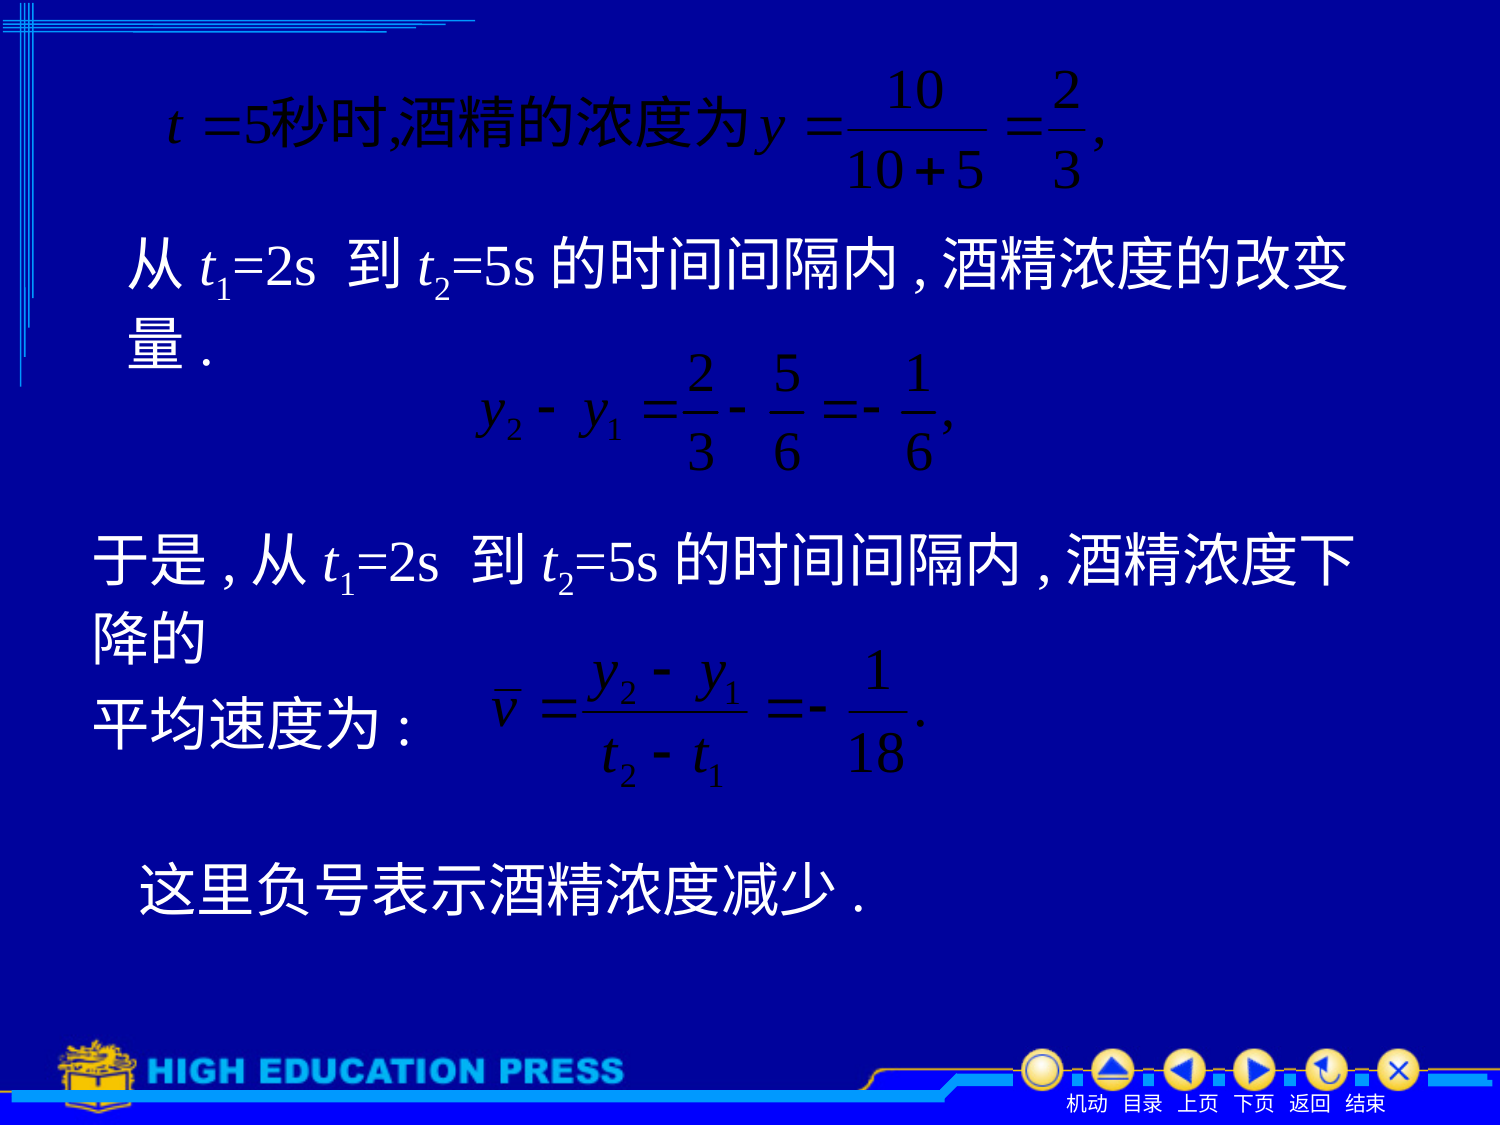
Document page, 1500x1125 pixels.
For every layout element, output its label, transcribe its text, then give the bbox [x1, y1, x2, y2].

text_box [478, 633, 933, 801]
text_box 机动 目录 上页 下页 返回 结束 [1051, 1082, 1407, 1123]
picture [0, 0, 1500, 1125]
text_box 从t1=2s 到t2=5s的时间间隔内,酒精浓度的改变量. [112, 219, 1383, 385]
text_box 于是,从t1=2s 到t2=5s的时间间隔内,酒精浓度下降的 平均速度为: [76, 515, 1388, 765]
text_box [466, 337, 964, 483]
text_box 这里负号表示酒精浓度减少. [123, 846, 904, 931]
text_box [159, 54, 1119, 201]
